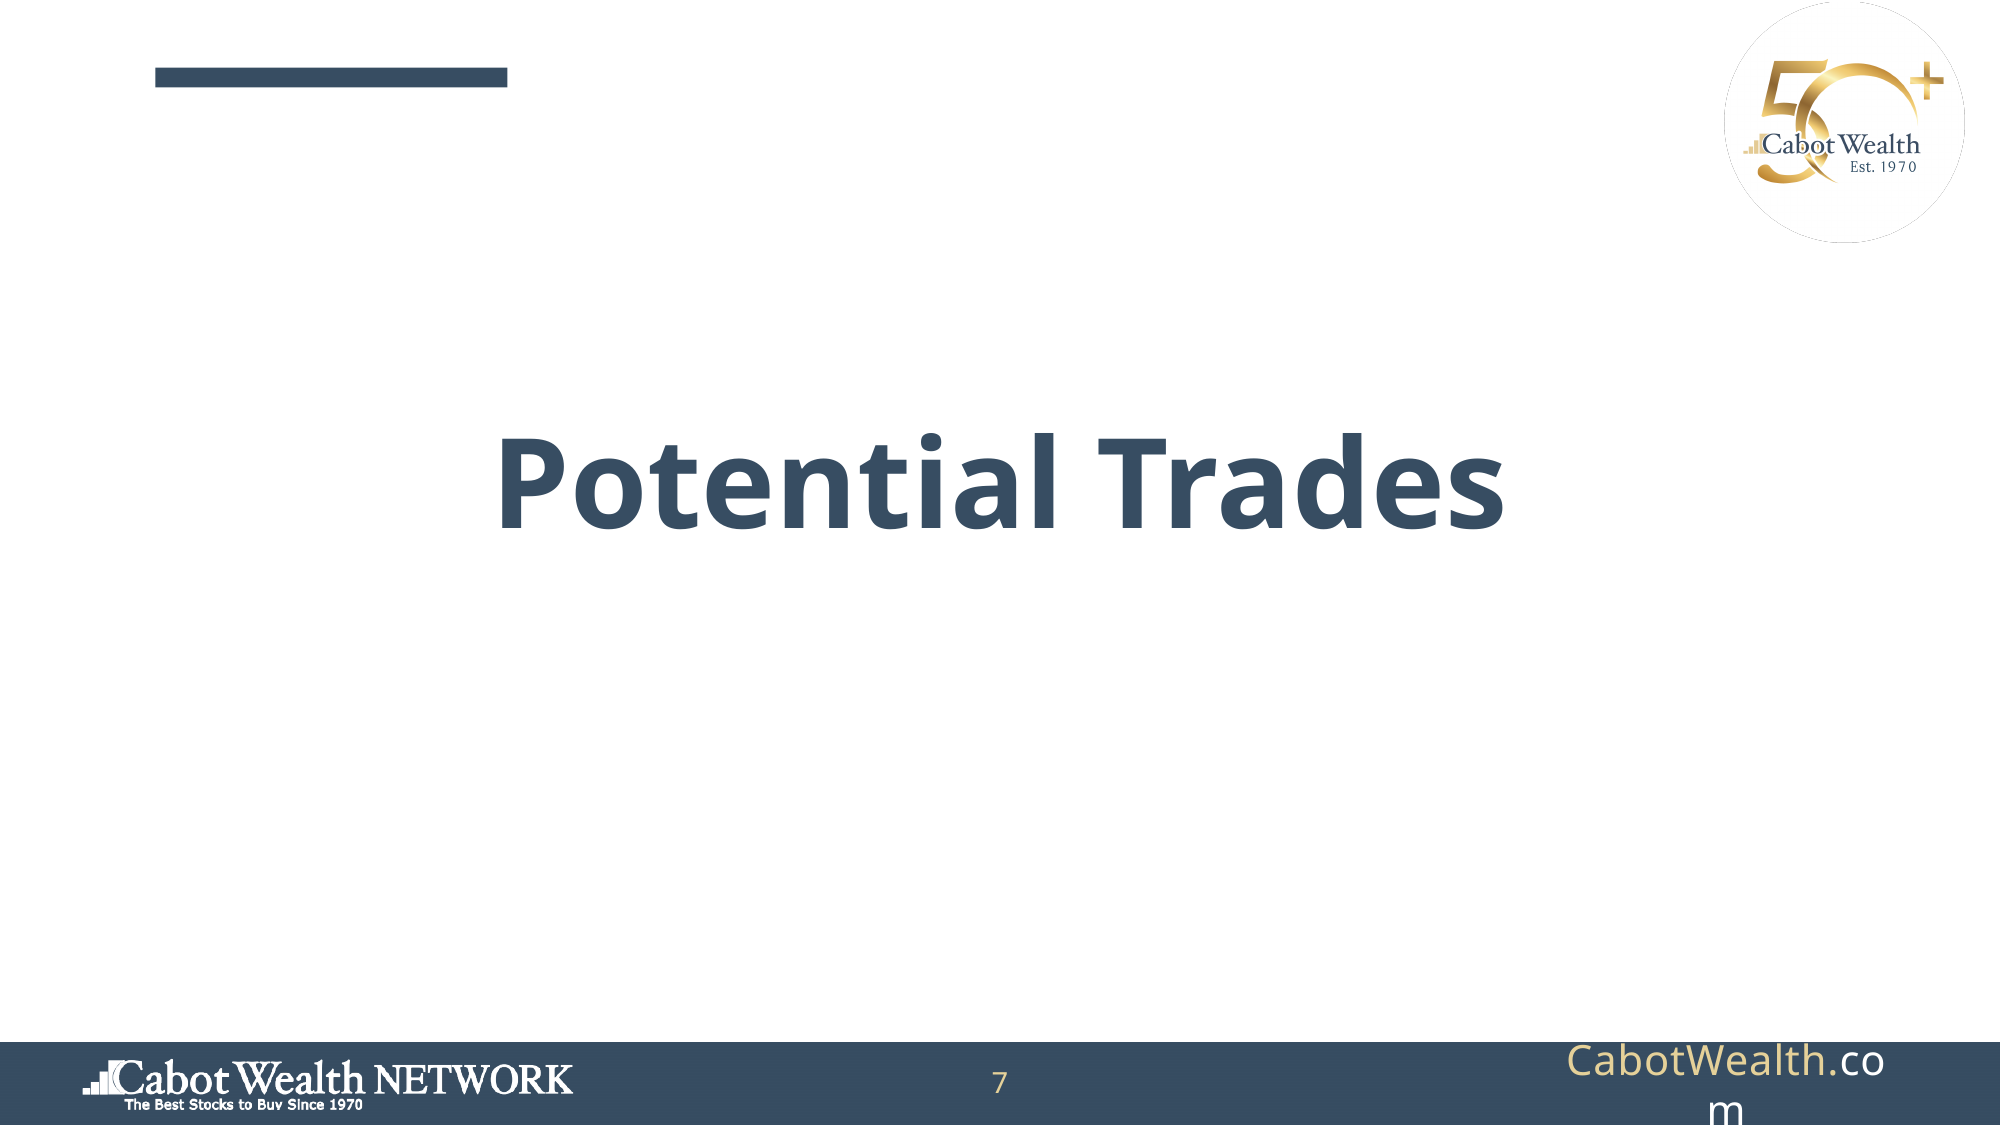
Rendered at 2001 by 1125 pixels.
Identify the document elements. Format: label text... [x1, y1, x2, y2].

picture [1713, 1105, 1724, 1125]
text_box Potential Trades [476, 395, 1524, 561]
picture [1727, 1105, 1738, 1125]
picture [0, 1042, 2000, 1125]
picture [1724, 2, 1965, 243]
